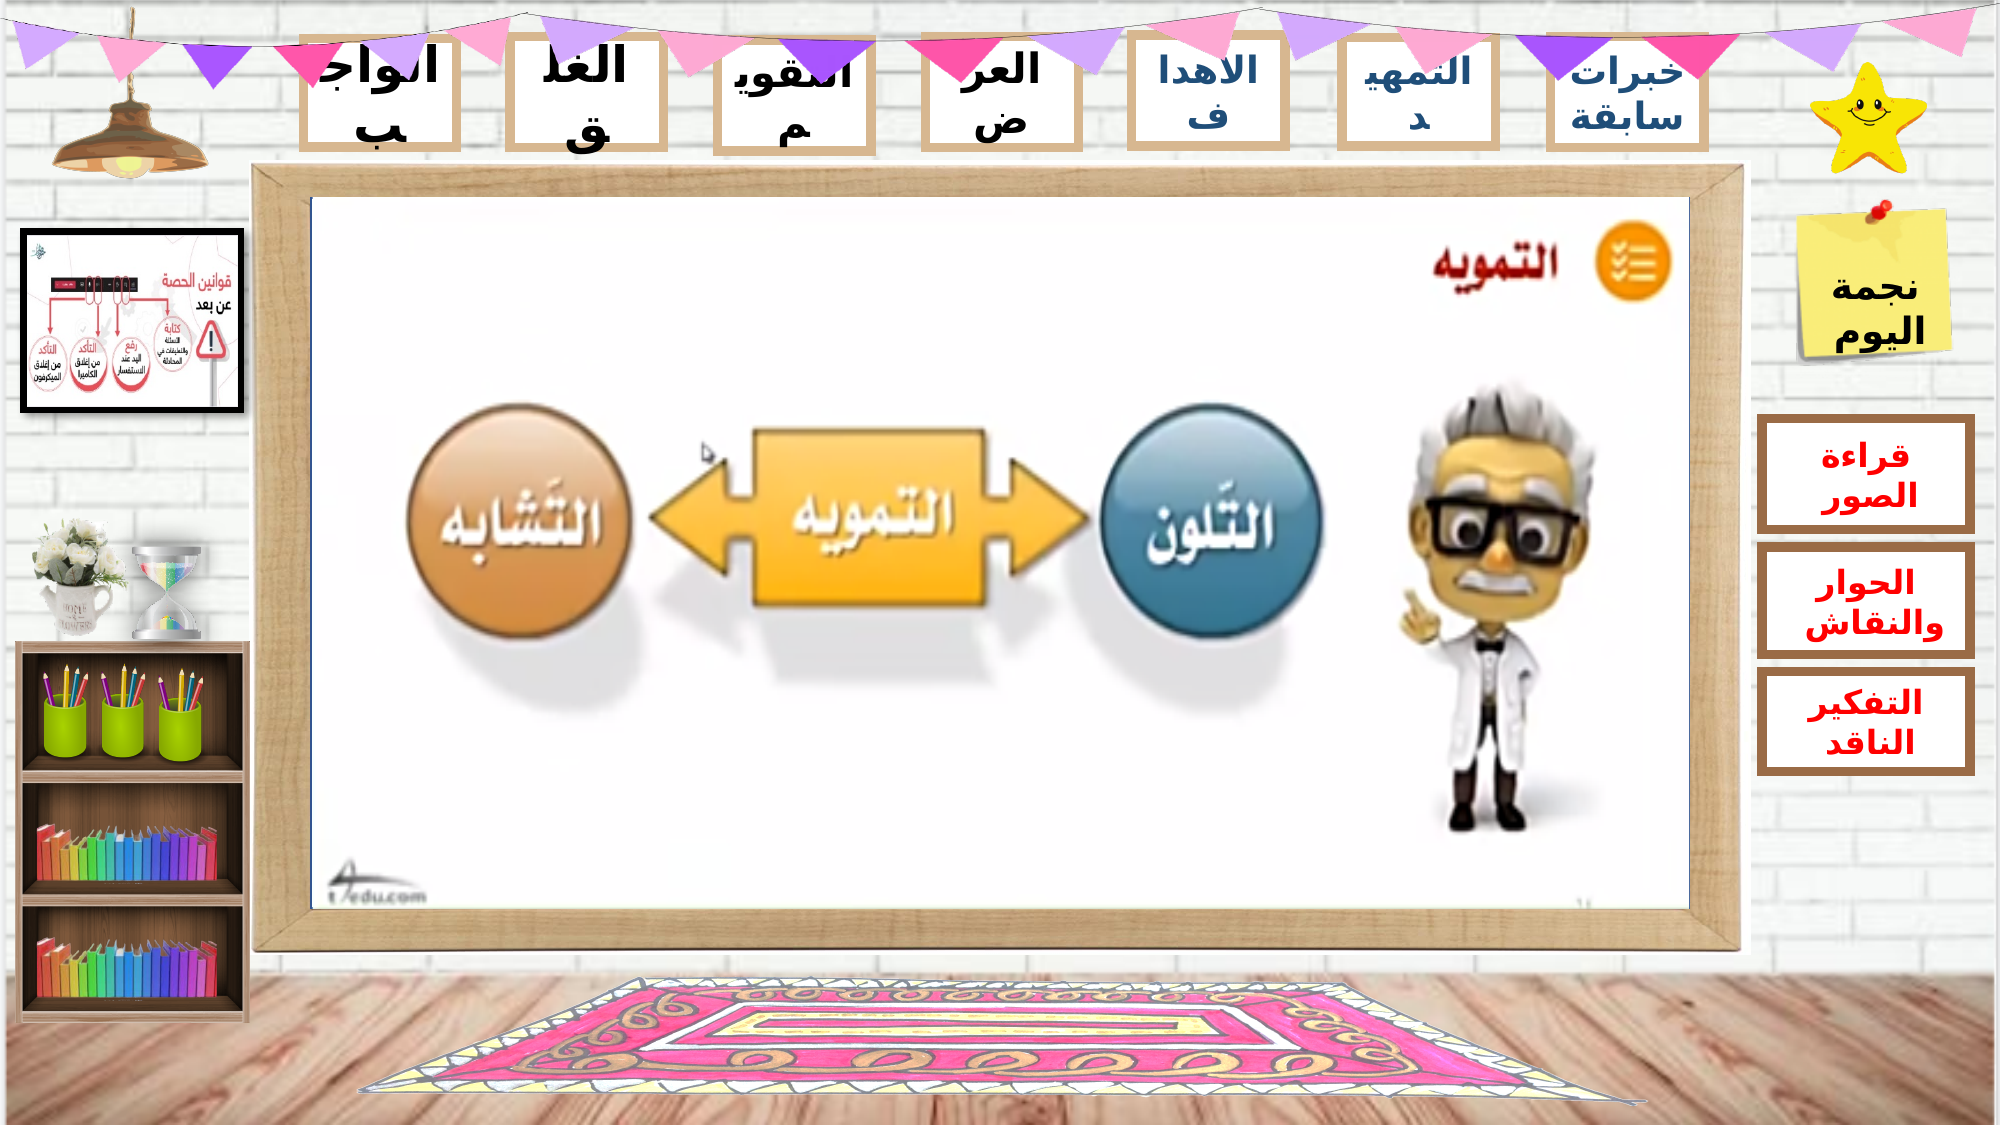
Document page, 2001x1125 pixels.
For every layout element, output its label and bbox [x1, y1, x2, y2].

text_box [1762, 418, 1971, 772]
picture [0, 0, 2000, 1125]
